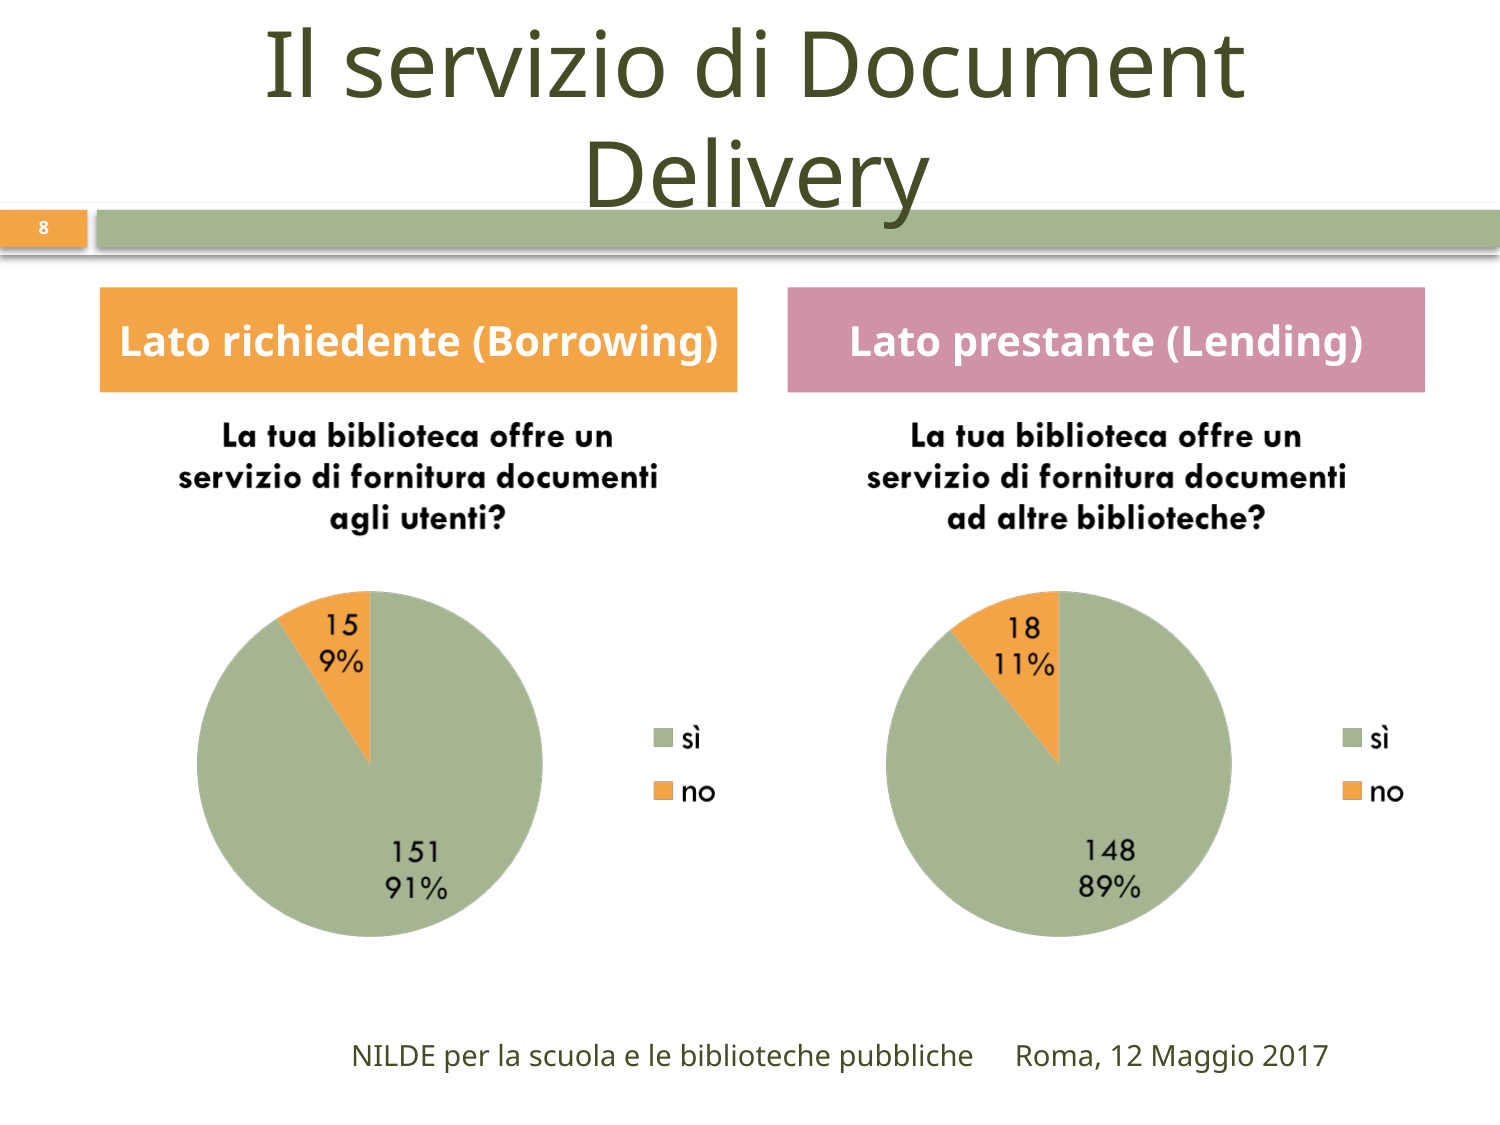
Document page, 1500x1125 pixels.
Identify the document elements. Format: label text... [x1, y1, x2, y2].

footer NILDE per la scuola e le biblioteche pubbliche [99, 1025, 990, 1085]
list Lato prestante (Lending) [787, 287, 1426, 390]
title Il servizio di Document Delivery [87, 44, 1426, 188]
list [91, 391, 747, 997]
list Lato richiedente (Borrowing) [99, 287, 738, 390]
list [778, 391, 1434, 997]
slide_number 8 [0, 208, 88, 249]
slide_number Roma, 12 Maggio 2017 [999, 1025, 1438, 1085]
